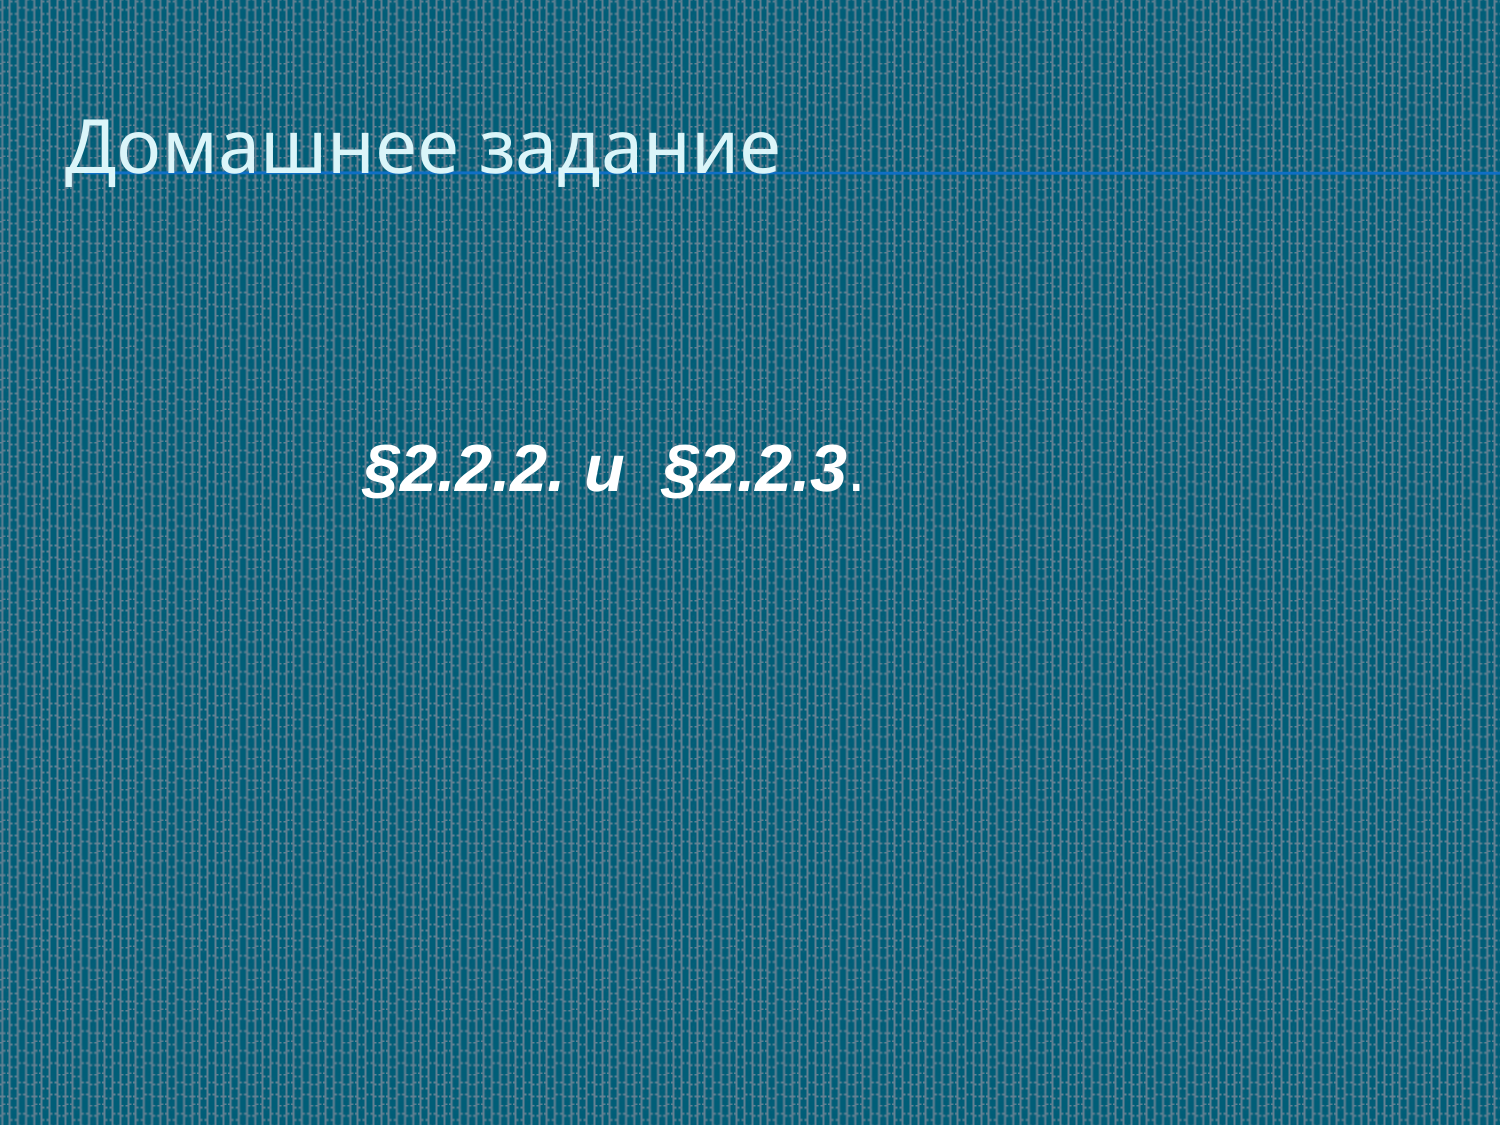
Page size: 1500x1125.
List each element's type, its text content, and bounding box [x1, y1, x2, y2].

title Домашнее задание [50, 75, 1475, 213]
text_box §2.2.2. и §2.2.3. [348, 408, 1164, 642]
